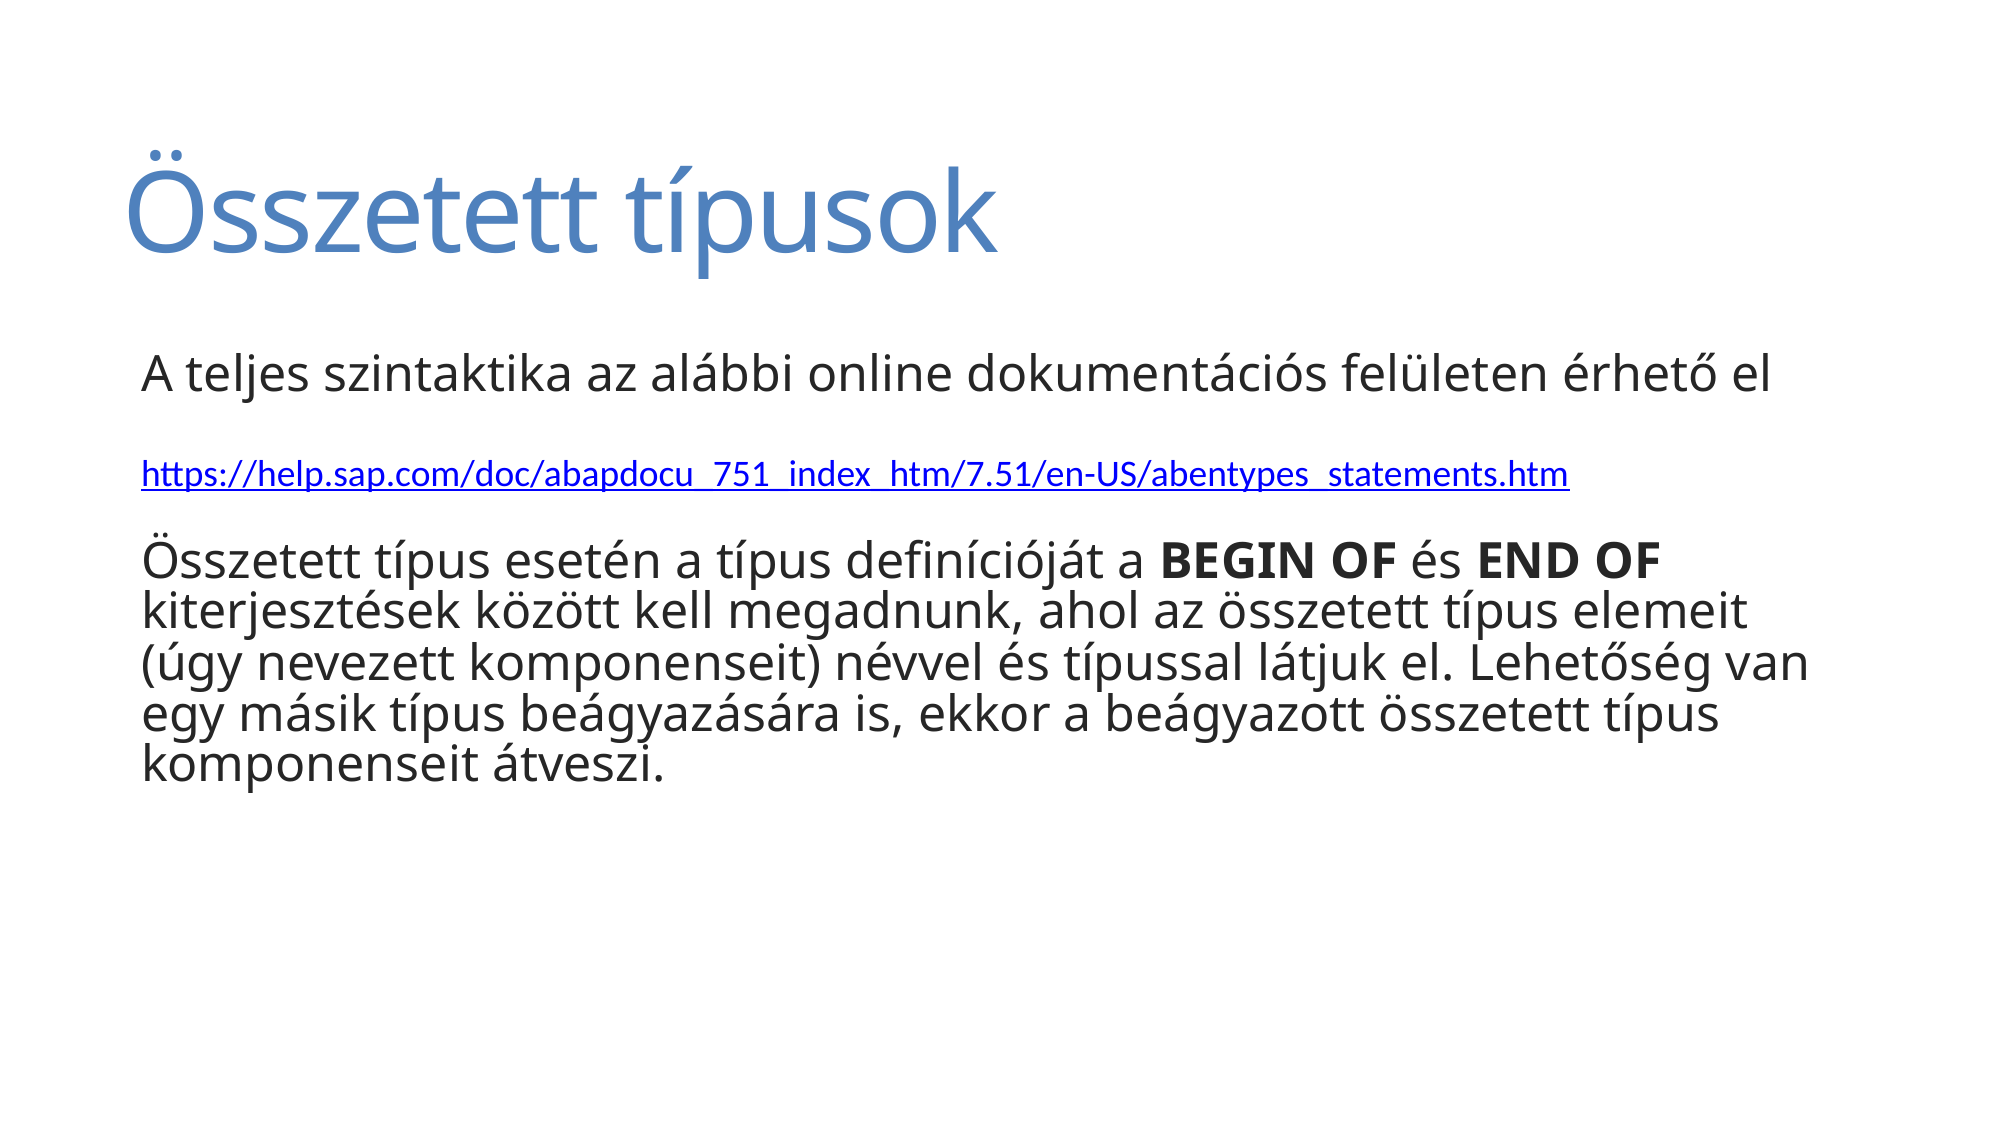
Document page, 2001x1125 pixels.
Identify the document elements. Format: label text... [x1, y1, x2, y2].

list A teljes szintaktika az alábbi online dokumentációs felületen érhető el https://help.sap.com/doc/abapdocu_751_index_htm/7.51/en-US/abentypes_statements.htm Összetett típus esetén a típus definícióját a BEGIN OF és END OF kiterjesztések között kell megadnunk, ahol az összetett típus elemeit (úgy nevezett komponenseit) névvel és típussal látjuk el. Lehetőség van egy másik típus beágyazására is, ekkor a beágyazott összetett típus komponenseit átveszi. [111, 329, 1876, 948]
title Összetett típusok [107, 81, 1875, 354]
